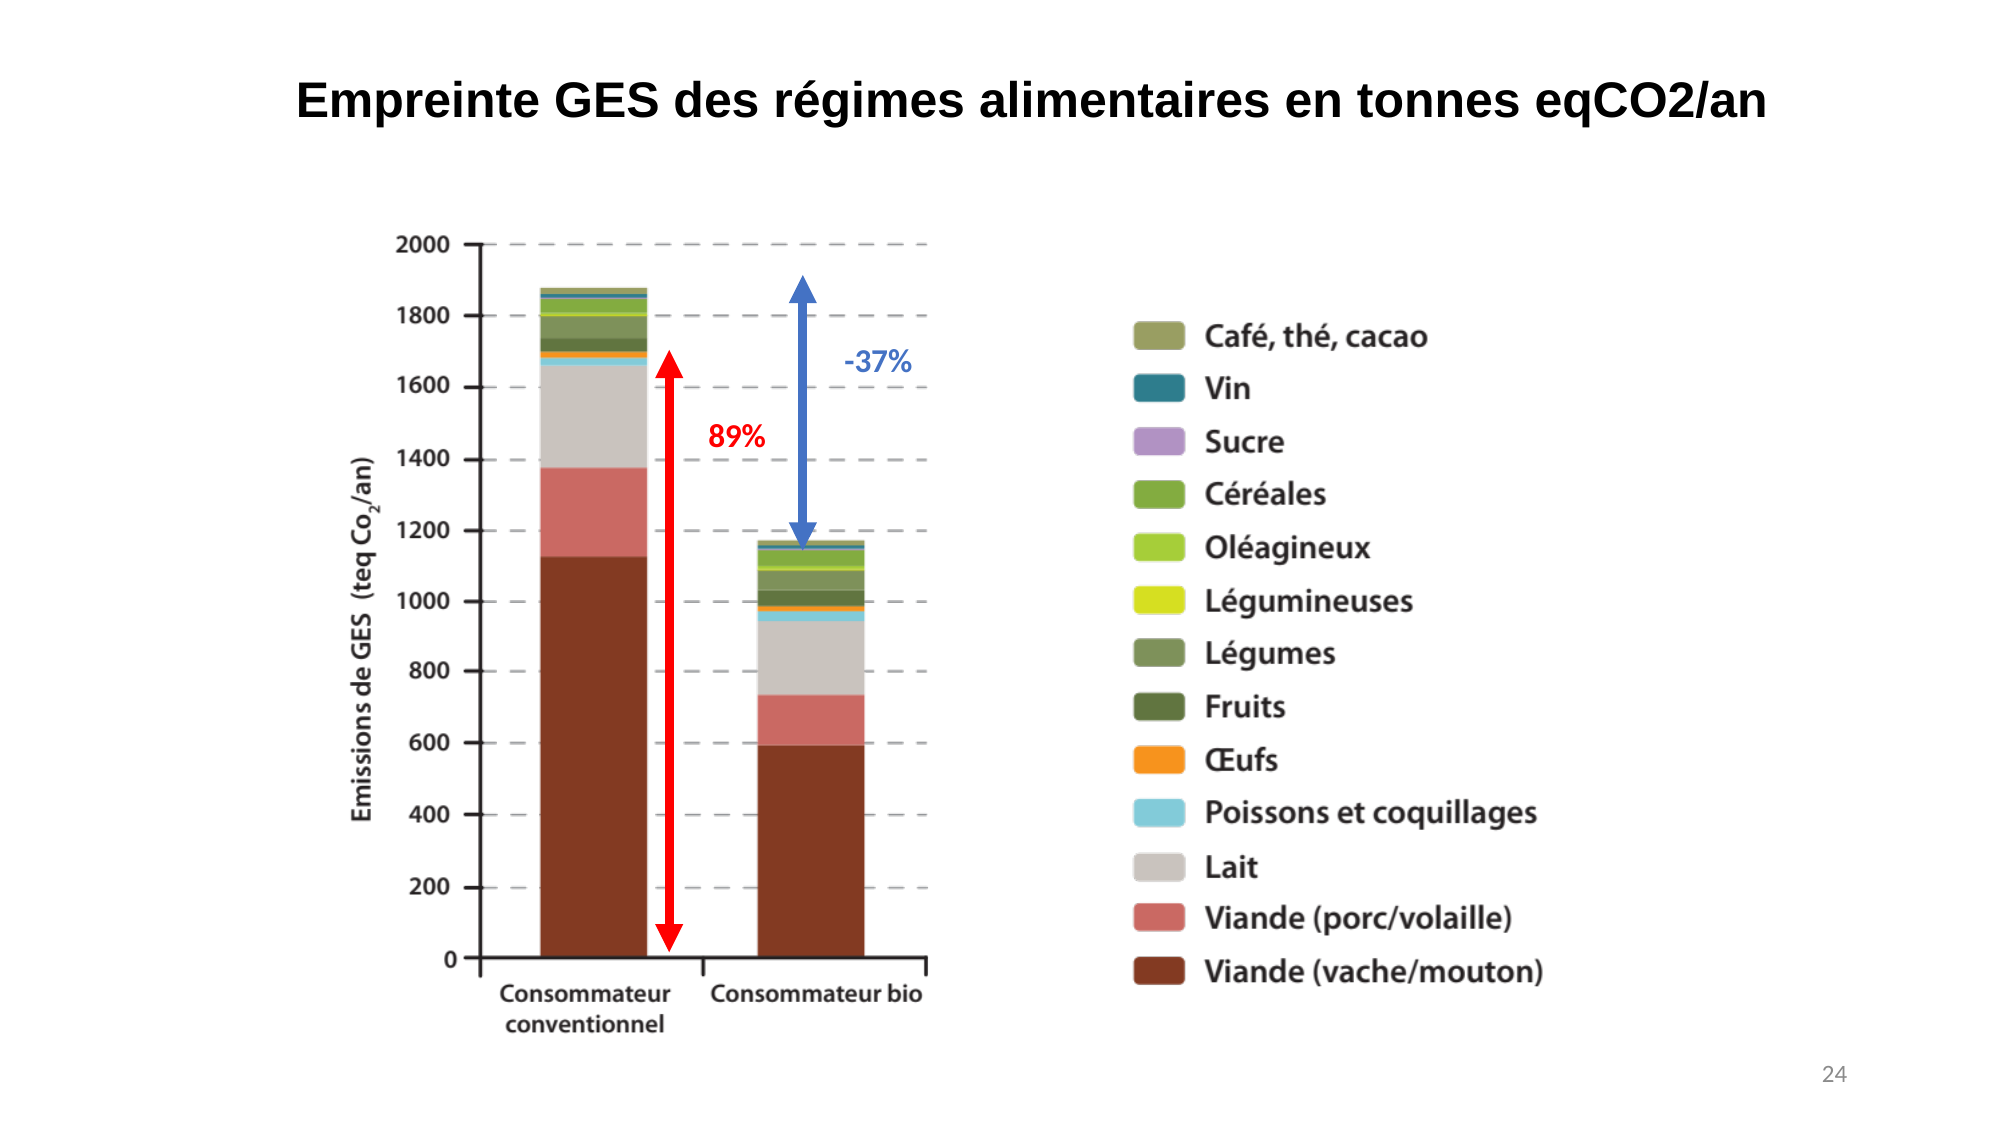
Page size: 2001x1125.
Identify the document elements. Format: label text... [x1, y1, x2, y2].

text_box Empreinte GES des régimes alimentaires en tonnes eqCO2/an [204, 23, 1861, 155]
picture [0, 121, 1992, 1125]
